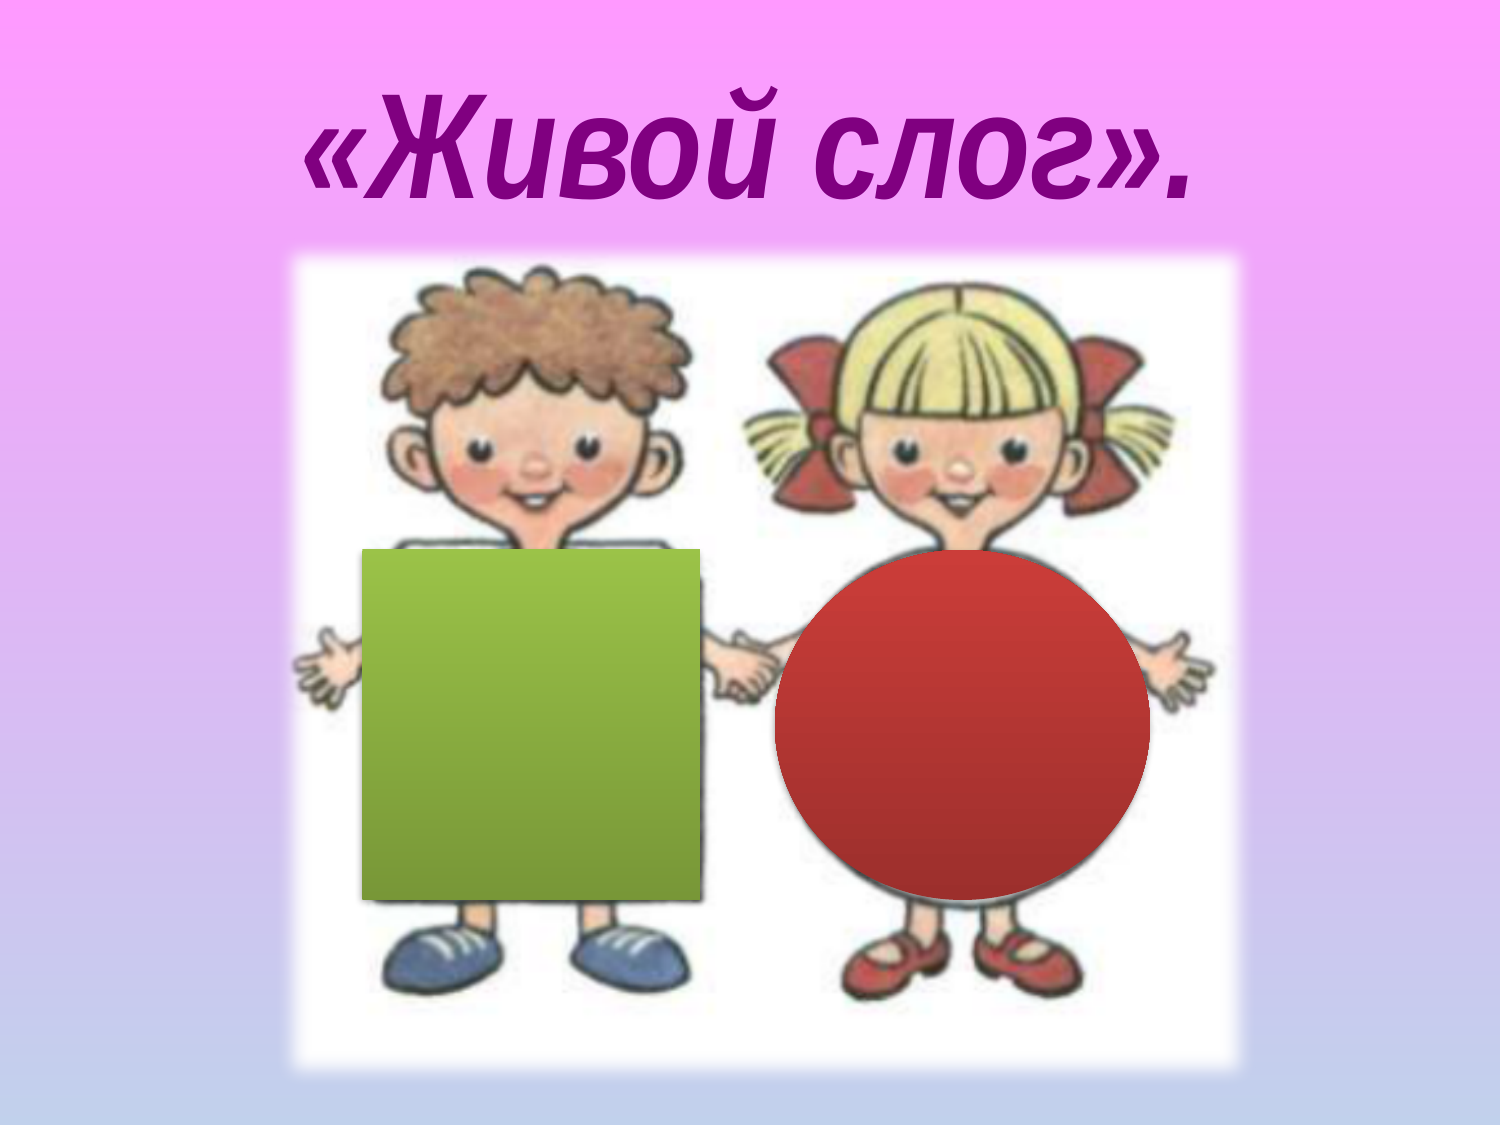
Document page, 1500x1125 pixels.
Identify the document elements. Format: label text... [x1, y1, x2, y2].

picture [274, 237, 1258, 1088]
title «Живой слог». [75, 45, 1425, 233]
